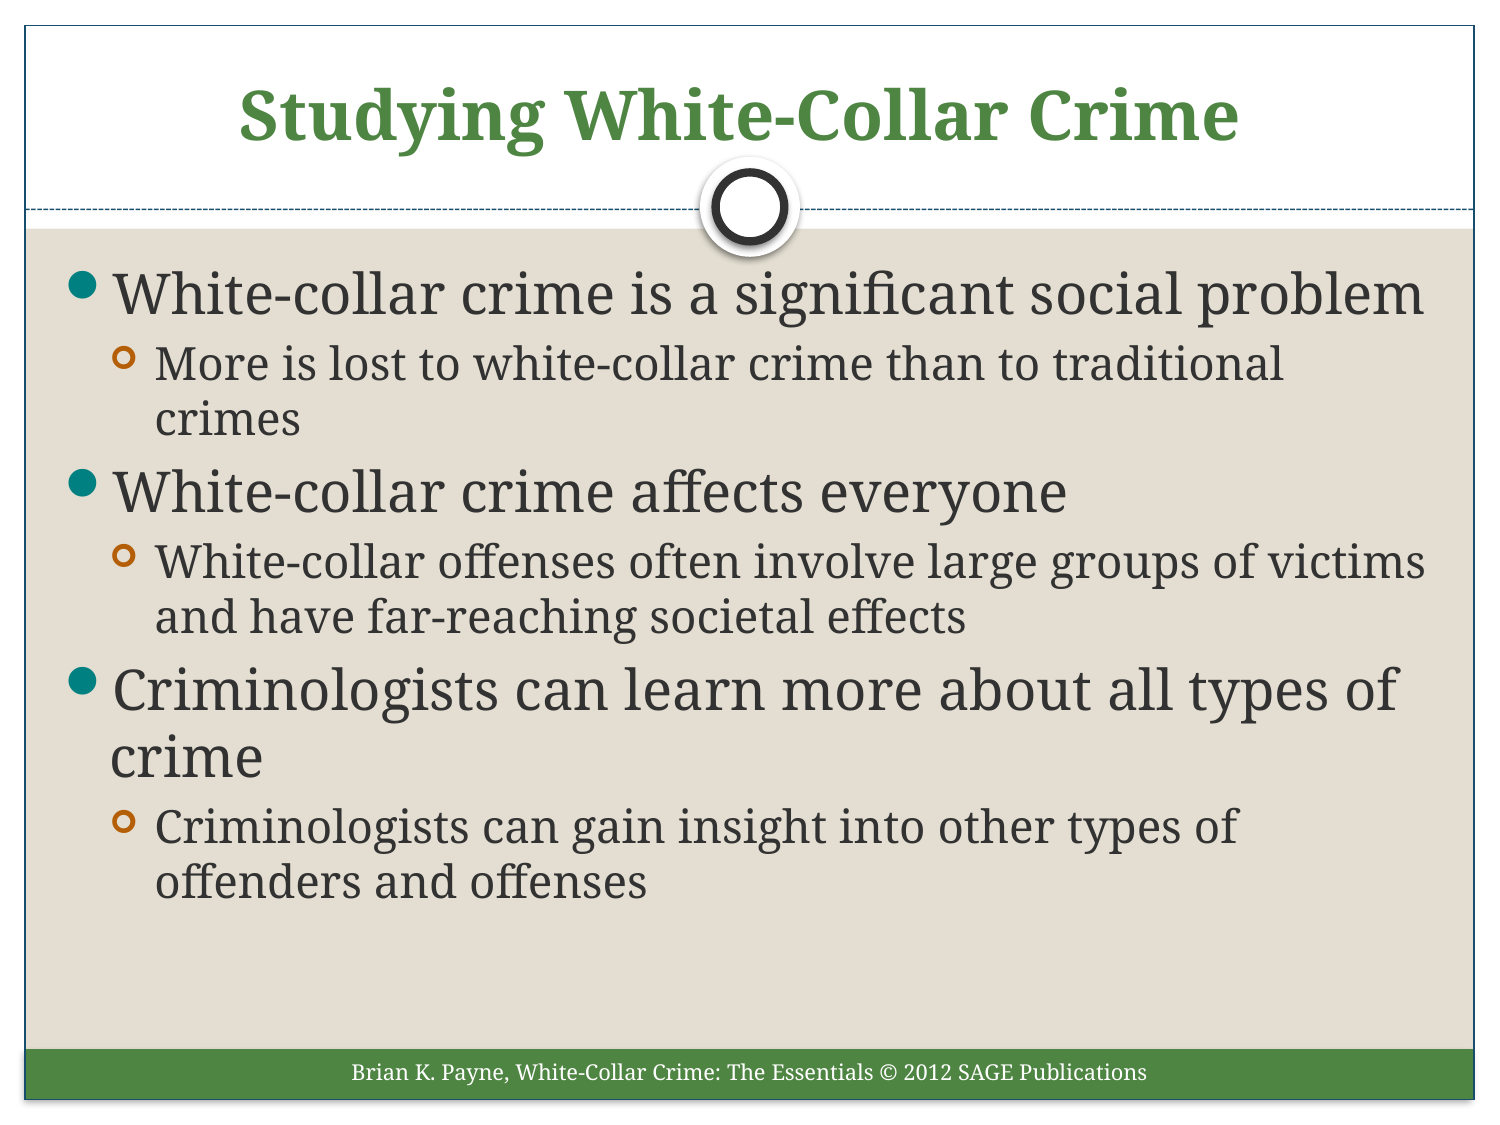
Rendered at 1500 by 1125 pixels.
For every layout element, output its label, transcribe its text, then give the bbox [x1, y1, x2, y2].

title Studying White-Collar Crime [49, 37, 1450, 163]
footer Brian K. Payne, White-Collar Crime: The Essentials © 2012 SAGE Publications [37, 1051, 1463, 1112]
list White-collar crime is a significant social problem More is lost to white-collar crime than to traditional crimes White-collar crime affects everyone White-collar offenses often involve large groups of victims and have far-reaching societal effects Criminologists can learn more about all types of crime Criminologists can gain insight into other types of offenders and offenses [49, 250, 1445, 1001]
